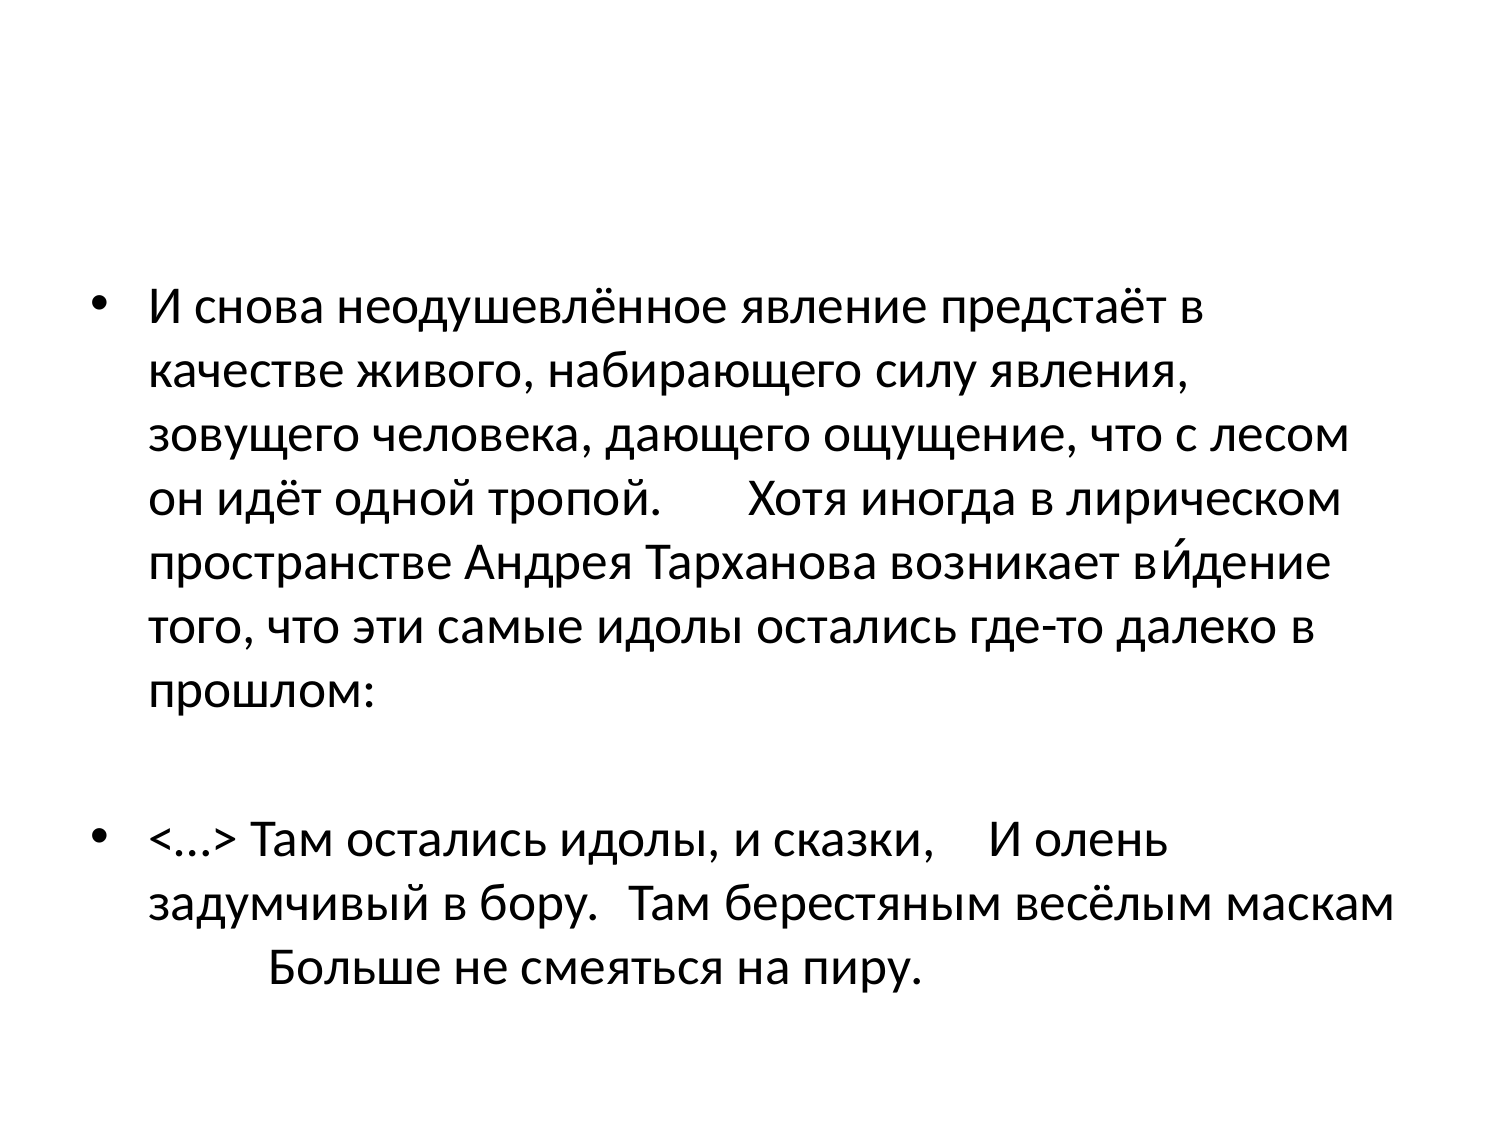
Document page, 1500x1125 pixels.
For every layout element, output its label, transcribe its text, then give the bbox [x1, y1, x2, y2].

list И снова неодушевлённое явление предстаёт в качестве живого, набирающего силу явления, зовущего человека, дающего ощущение, что с лесом он идёт одной тропой. Хотя иногда в лирическом пространстве Андрея Тарханова возникает ви́дение того, что эти самые идолы остались где-то далеко в прошлом: ˂…˃ Там остались идолы, и сказки, И олень задумчивый в бору. Там берестяным весёлым маскам Больше не смеяться на пиру. [75, 262, 1425, 1005]
